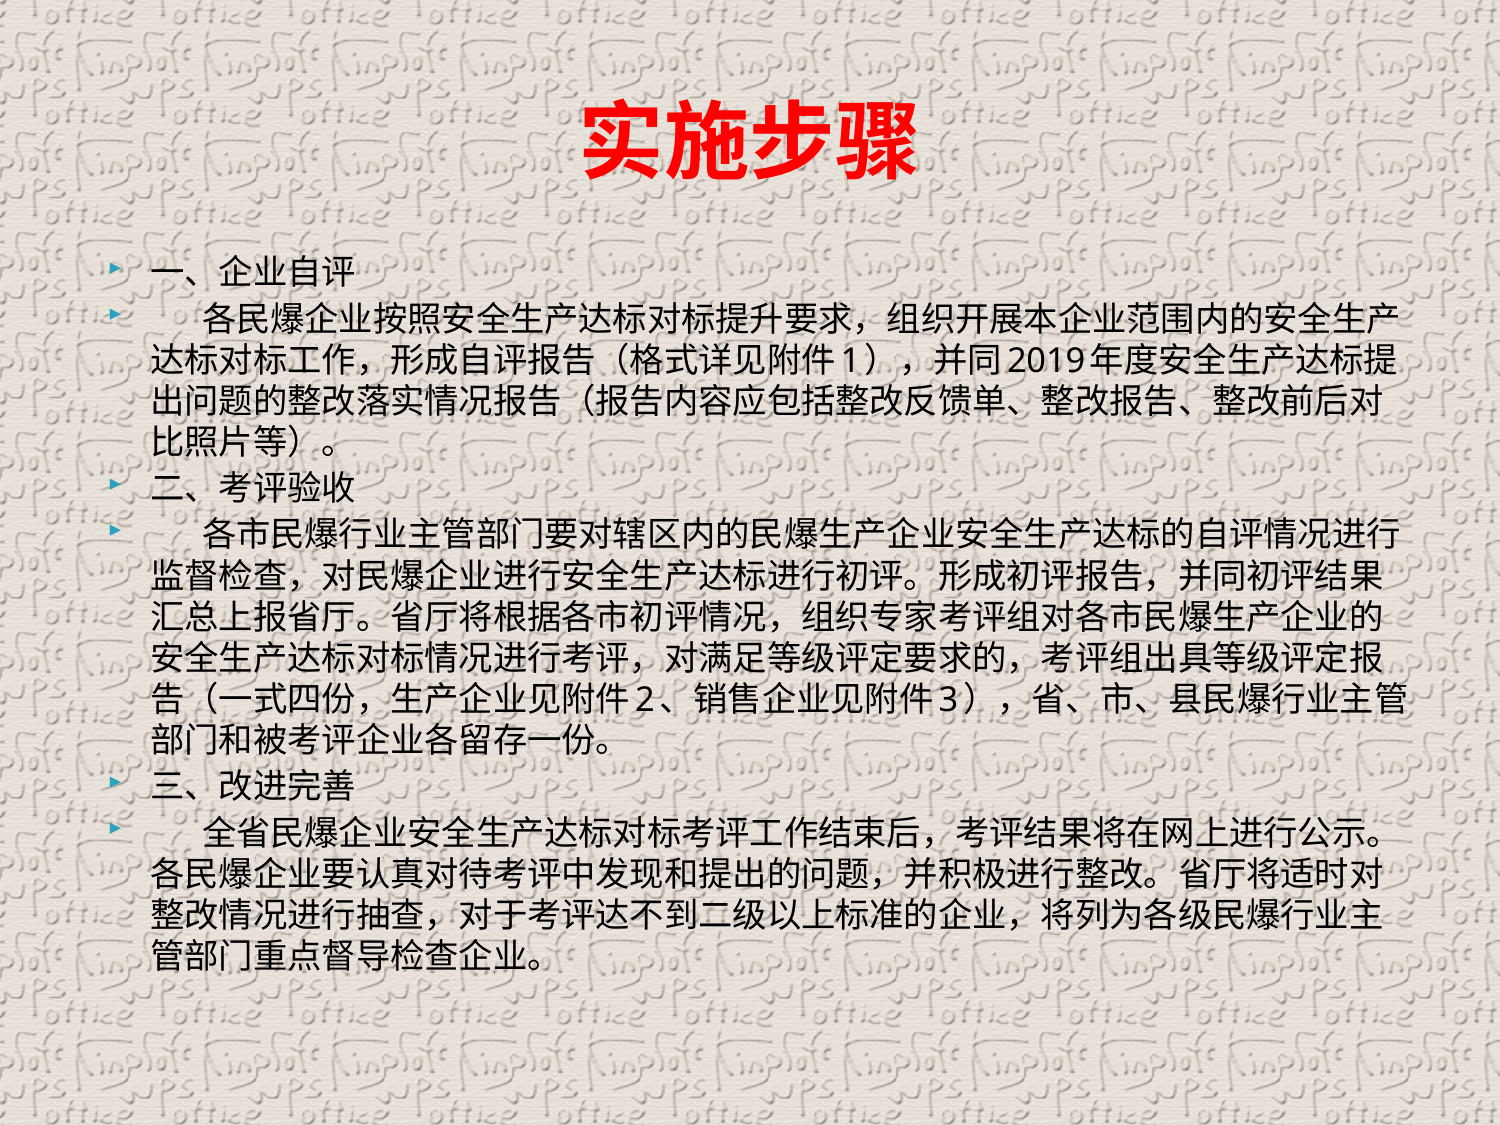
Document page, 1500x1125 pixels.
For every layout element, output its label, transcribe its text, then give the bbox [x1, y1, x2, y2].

list 一、企业自评 各民爆企业按照安全生产达标对标提升要求，组织开展本企业范围内的安全生产达标对标工作，形成自评报告（格式详见附件1），并同2019年度安全生产达标提出问题的整改落实情况报告（报告内容应包括整改反馈单、整改报告、整改前后对比照片等）。 二、考评验收 各市民爆行业主管部门要对辖区内的民爆生产企业安全生产达标的自评情况进行监督检查，对民爆企业进行安全生产达标进行初评。形成初评报告，并同初评结果汇总上报省厅。省厅将根据各市初评情况，组织专家考评组对各市民爆生产企业的安全生产达标对标情况进行考评，对满足等级评定要求的，考评组出具等级评定报告（一式四份，生产企业见附件2、销售企业见附件3），省、市、县民爆行业主管部门和被考评企业各留存一份。 三、改进完善 全省民爆企业安全生产达标对标考评工作结束后，考评结果将在网上进行公示。各民爆企业要认真对待考评中发现和提出的问题，并积极进行整改。省厅将适时对整改情况进行抽查，对于考评达不到二级以上标准的企业，将列为各级民爆行业主管部门重点督导检查企业。 [75, 243, 1425, 986]
title 实施步骤 [75, 45, 1425, 233]
picture [0, 0, 1500, 1125]
